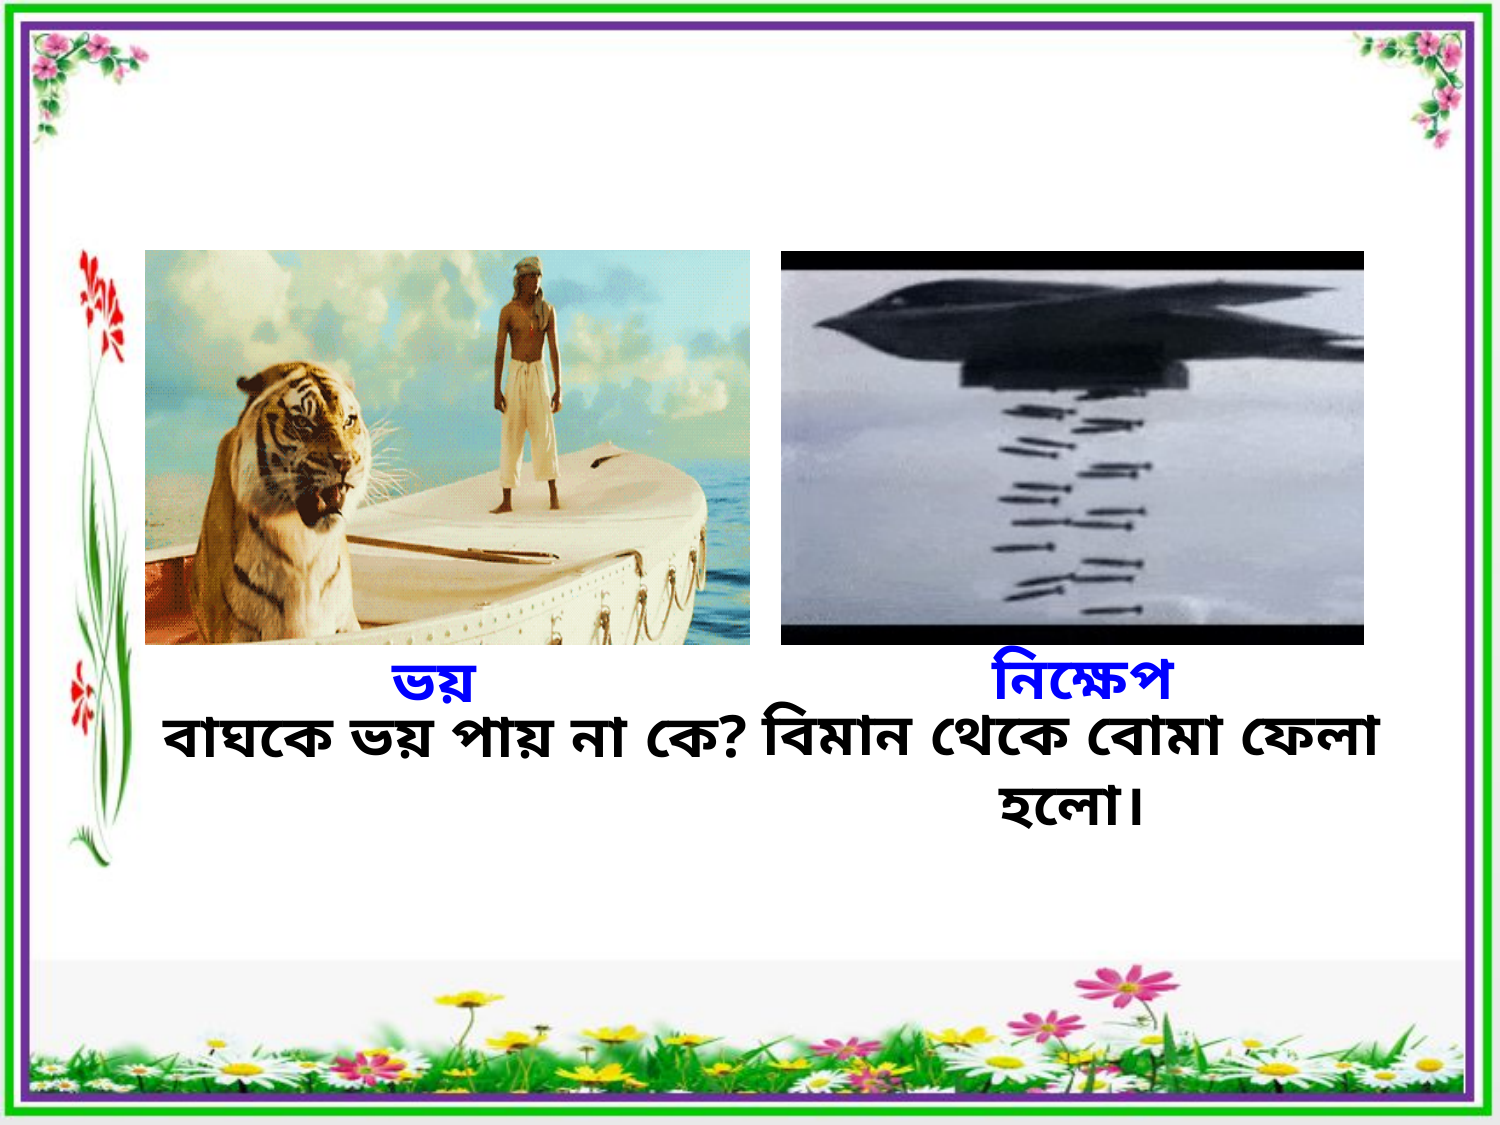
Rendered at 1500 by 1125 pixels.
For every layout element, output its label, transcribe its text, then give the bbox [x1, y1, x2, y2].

text_box ভয় [239, 645, 629, 691]
text_box নিক্ষেপ [895, 645, 1272, 689]
text_box বাঘকে ভয় পায় না কে? [128, 691, 743, 777]
picture [0, 0, 1500, 1125]
text_box বিমান থেকে বোমা ফেলা হলো। [743, 689, 1401, 846]
